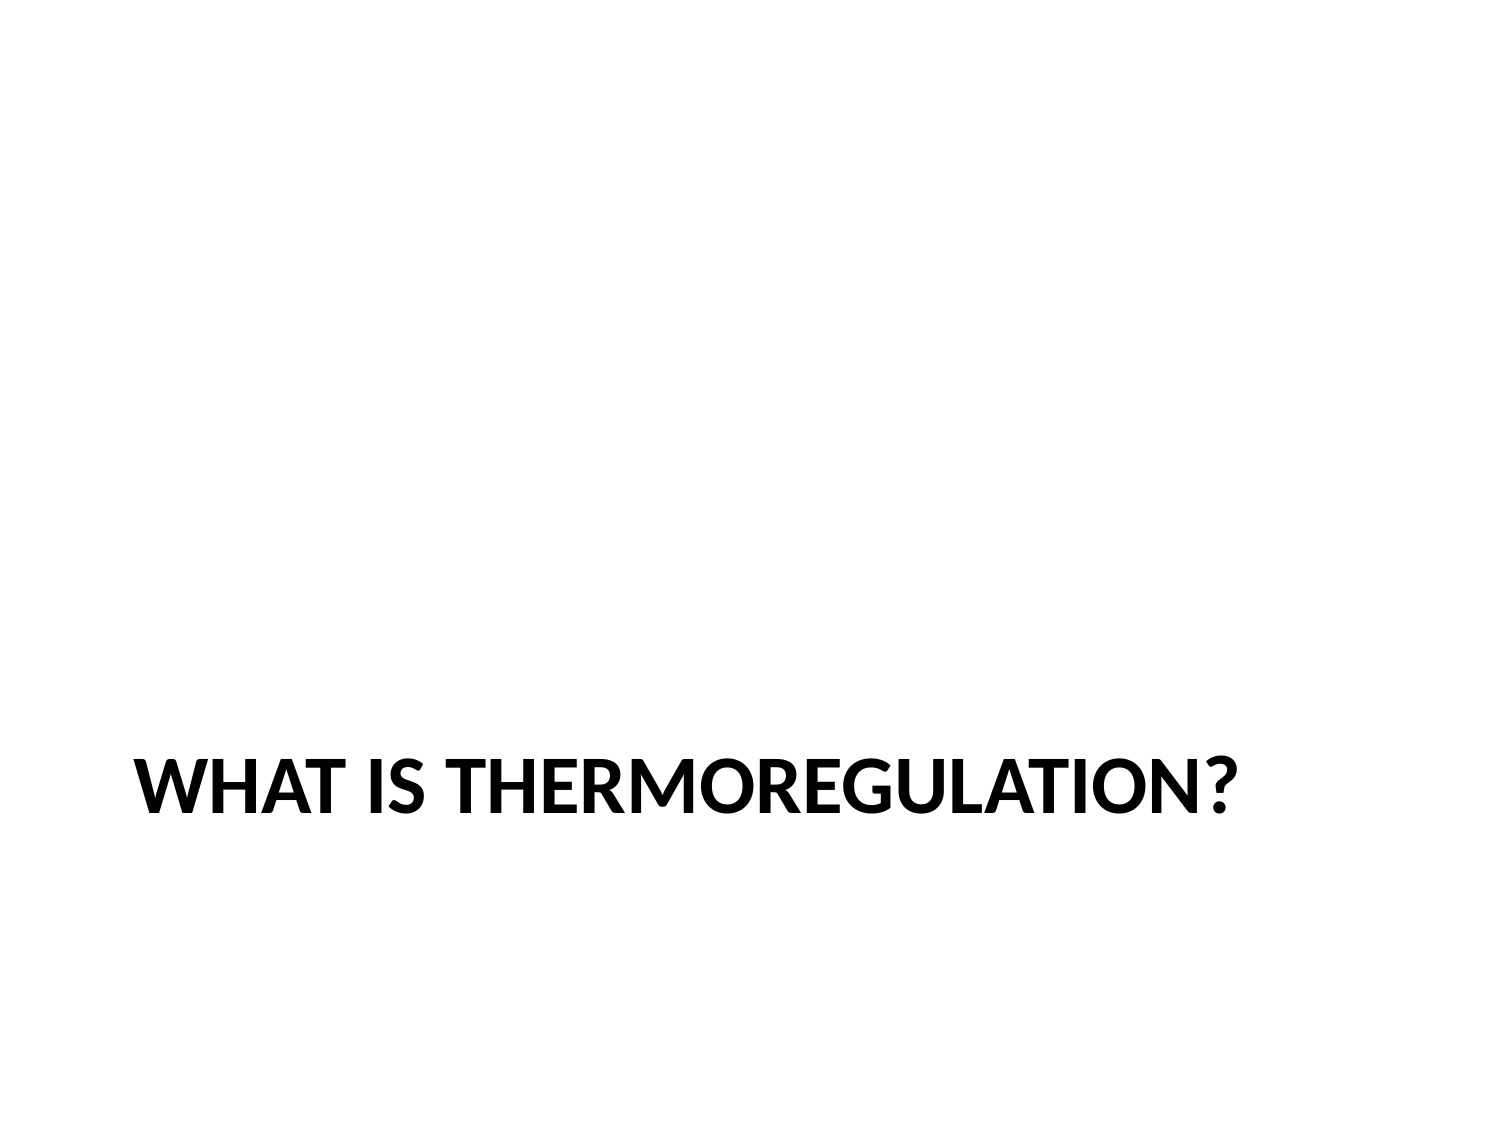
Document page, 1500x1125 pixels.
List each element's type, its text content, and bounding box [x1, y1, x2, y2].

title What is thermoregulation? [118, 722, 1394, 947]
